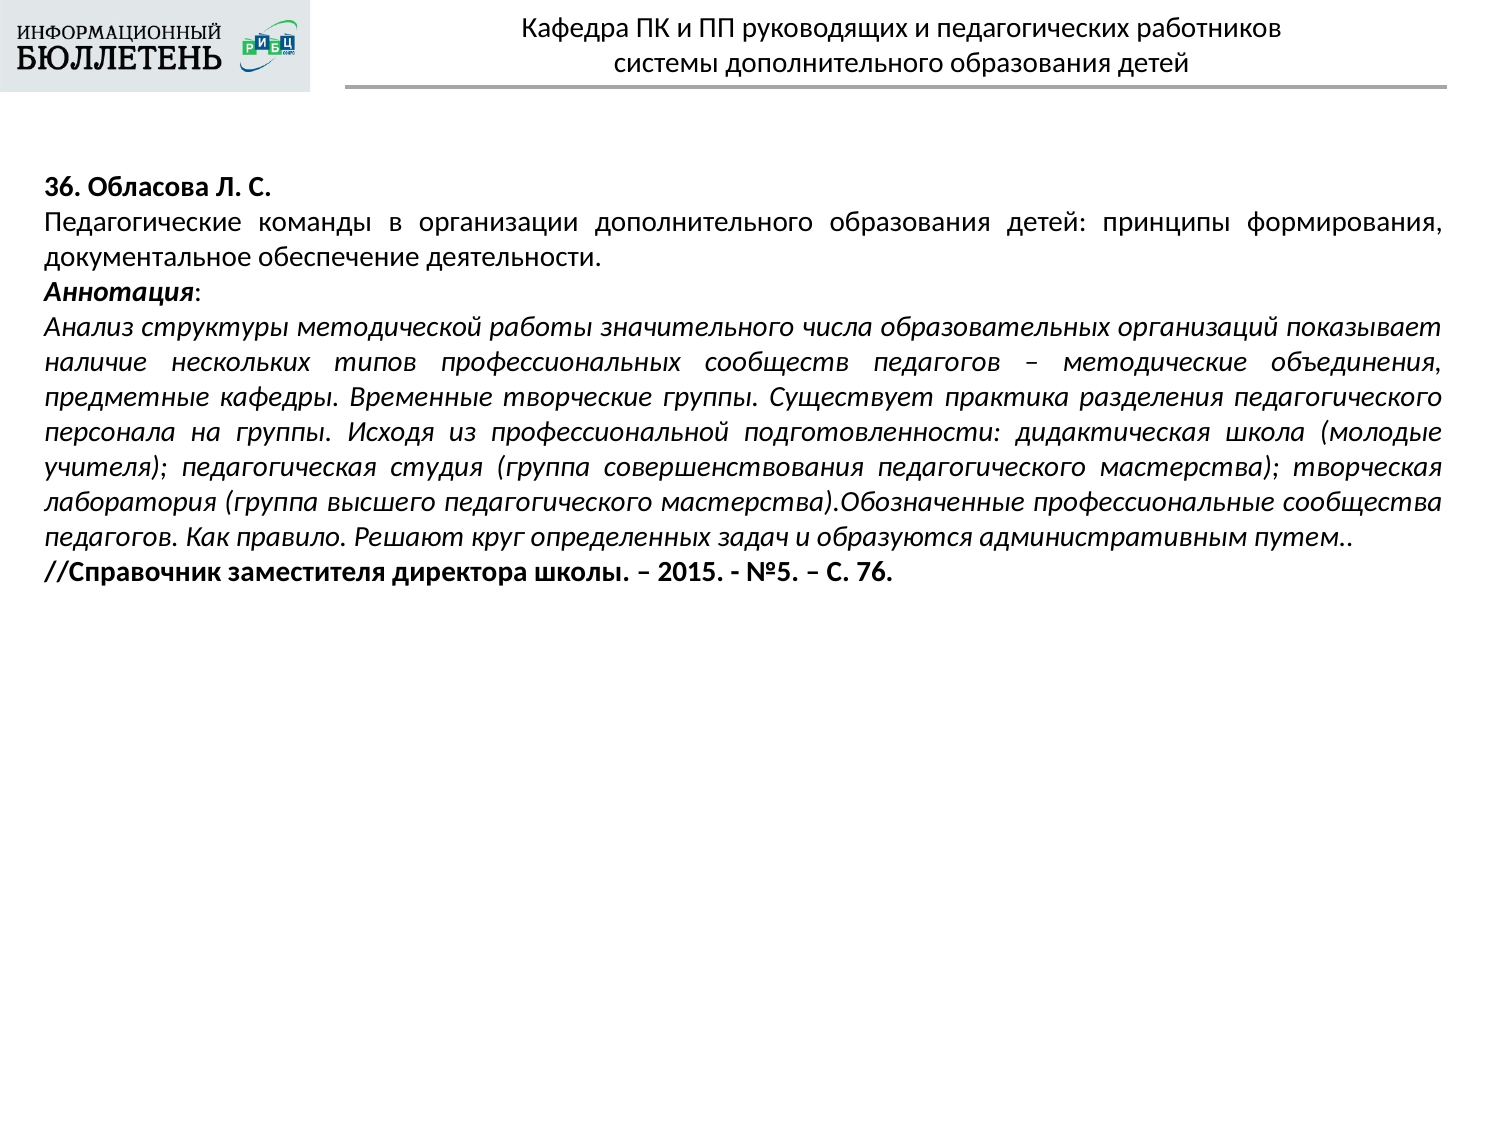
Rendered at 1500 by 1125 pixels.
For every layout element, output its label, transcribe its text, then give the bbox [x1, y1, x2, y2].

text_box 36. Обласова Л. С. Педагогические команды в организации дополнительного образования детей: принципы формирования, документальное обеспечение деятельности. Аннотация: Анализ структуры методической работы значительного числа образовательных организаций показывает наличие нескольких типов профессиональных сообществ педагогов – методические объединения, предметные кафедры. Временные творческие группы. Существует практика разделения педагогического персонала на группы. Исходя из профессиональной подготовленности: дидактическая школа (молодые учителя); педагогическая студия (группа совершенствования педагогического мастерства); творческая лаборатория (группа высшего педагогического мастерства).Обозначенные профессиональные сообщества педагогов. Как правило. Решают круг определенных задач и образуются административным путем.. //Справочник заместителя директора школы. – 2015. - №5. – С. 76. [29, 125, 1459, 640]
text_box Кафедра ПК и ПП руководящих и педагогических работников системы дополнительного образования детей [313, 1, 1500, 86]
picture [0, 0, 311, 93]
